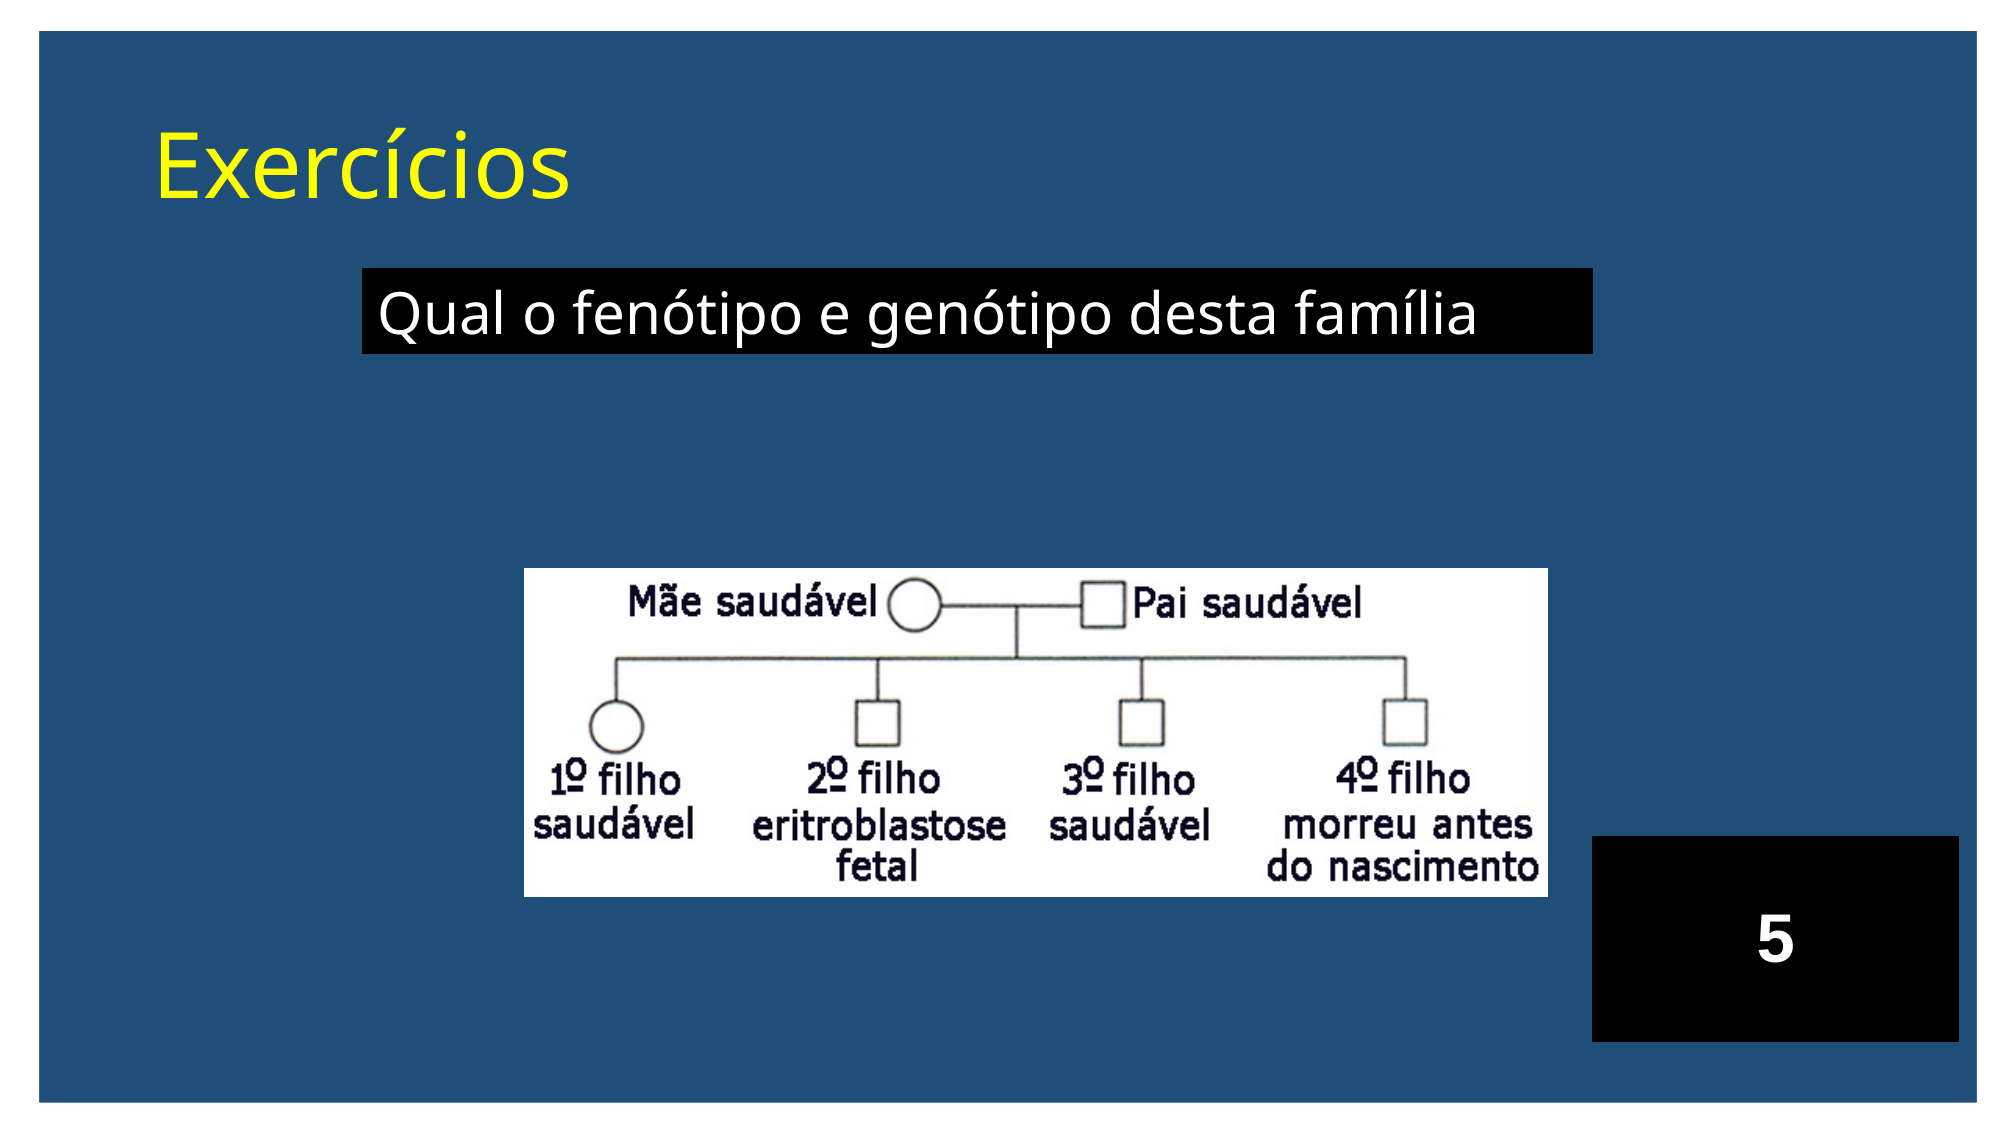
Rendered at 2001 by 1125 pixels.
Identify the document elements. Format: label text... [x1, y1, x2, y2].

title Exercícios [137, 59, 1863, 278]
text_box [1592, 835, 1960, 1043]
text_box Qual o fenótipo e genótipo desta família [362, 268, 1593, 354]
picture [524, 568, 1548, 897]
